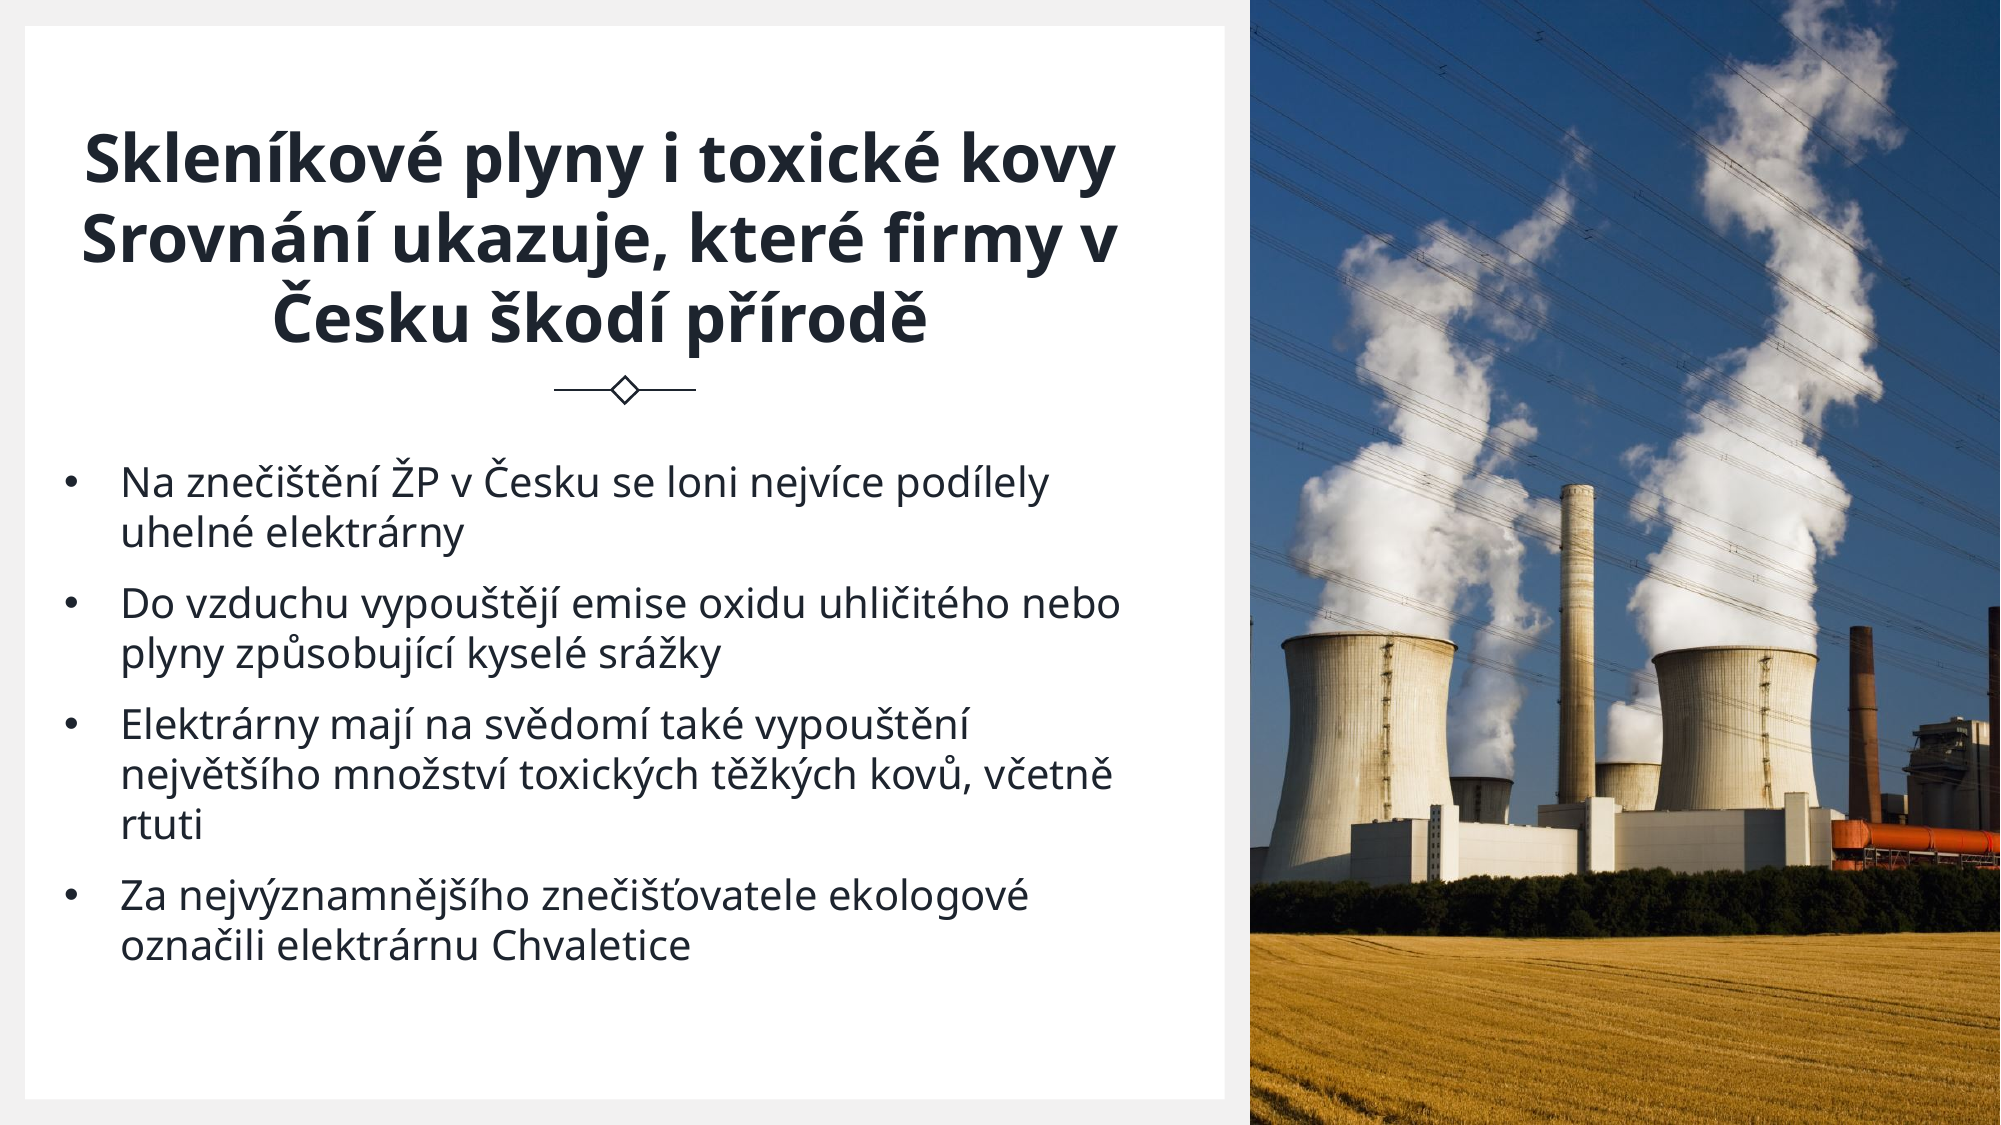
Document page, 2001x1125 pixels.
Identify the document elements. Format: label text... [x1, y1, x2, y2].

text_box [0, 0, 1249, 1125]
picture [1249, 0, 2000, 1125]
list Na znečištění ŽP v Česku se loni nejvíce podílely uhelné elektrárny Do vzduchu vypouštějí emise oxidu uhličitého nebo plyny způsobující kyselé srážky Elektrárny mají na svědomí také vypouštění největšího množství toxických těžkých kovů, včetně rtuti Za nejvýznamnějšího znečišťovatele ekologové označili elektrárnu Chvaletice [49, 448, 1179, 1048]
text_box [24, 25, 1226, 1100]
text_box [553, 380, 697, 400]
title Skleníkové plyny i toxické kovy Srovnání ukazuje, které firmy v Česku škodí přírodě [49, 0, 1153, 364]
